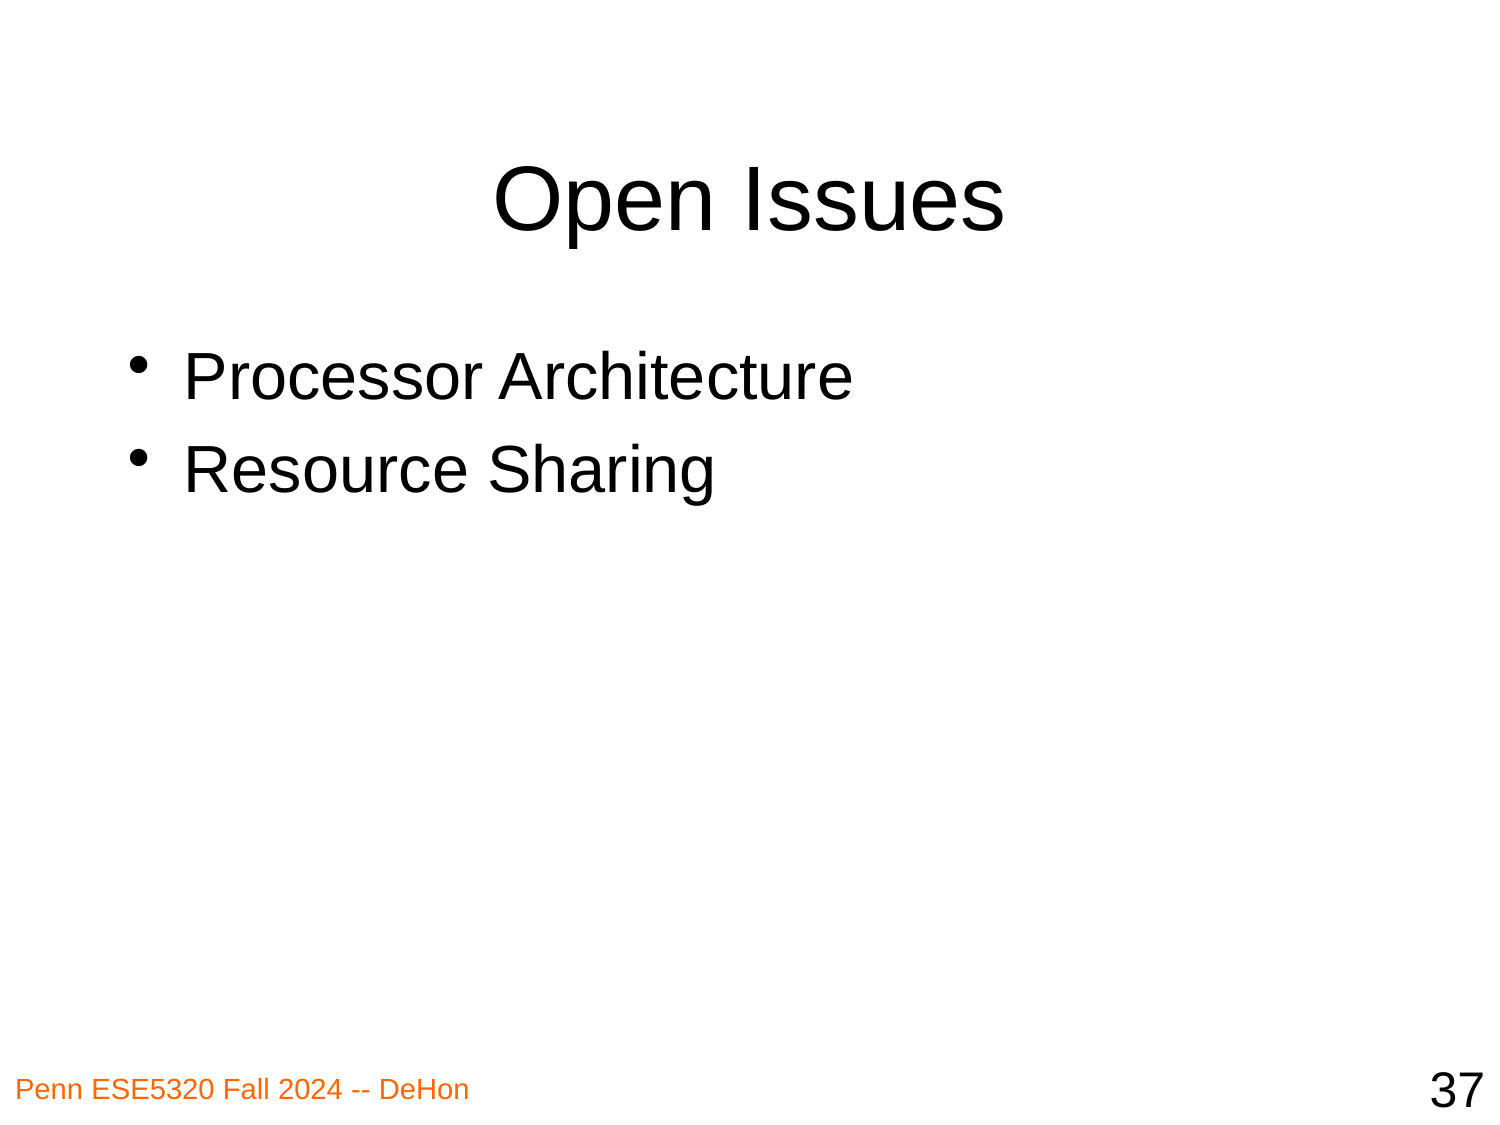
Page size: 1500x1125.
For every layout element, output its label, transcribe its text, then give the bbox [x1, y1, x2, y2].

slide_number Penn ESE5320 Fall 2024 -- DeHon [0, 1062, 576, 1125]
list Processor Architecture Resource Sharing [112, 324, 1388, 1001]
title Open Issues [112, 99, 1388, 288]
slide_number 37 [1187, 1049, 1500, 1125]
